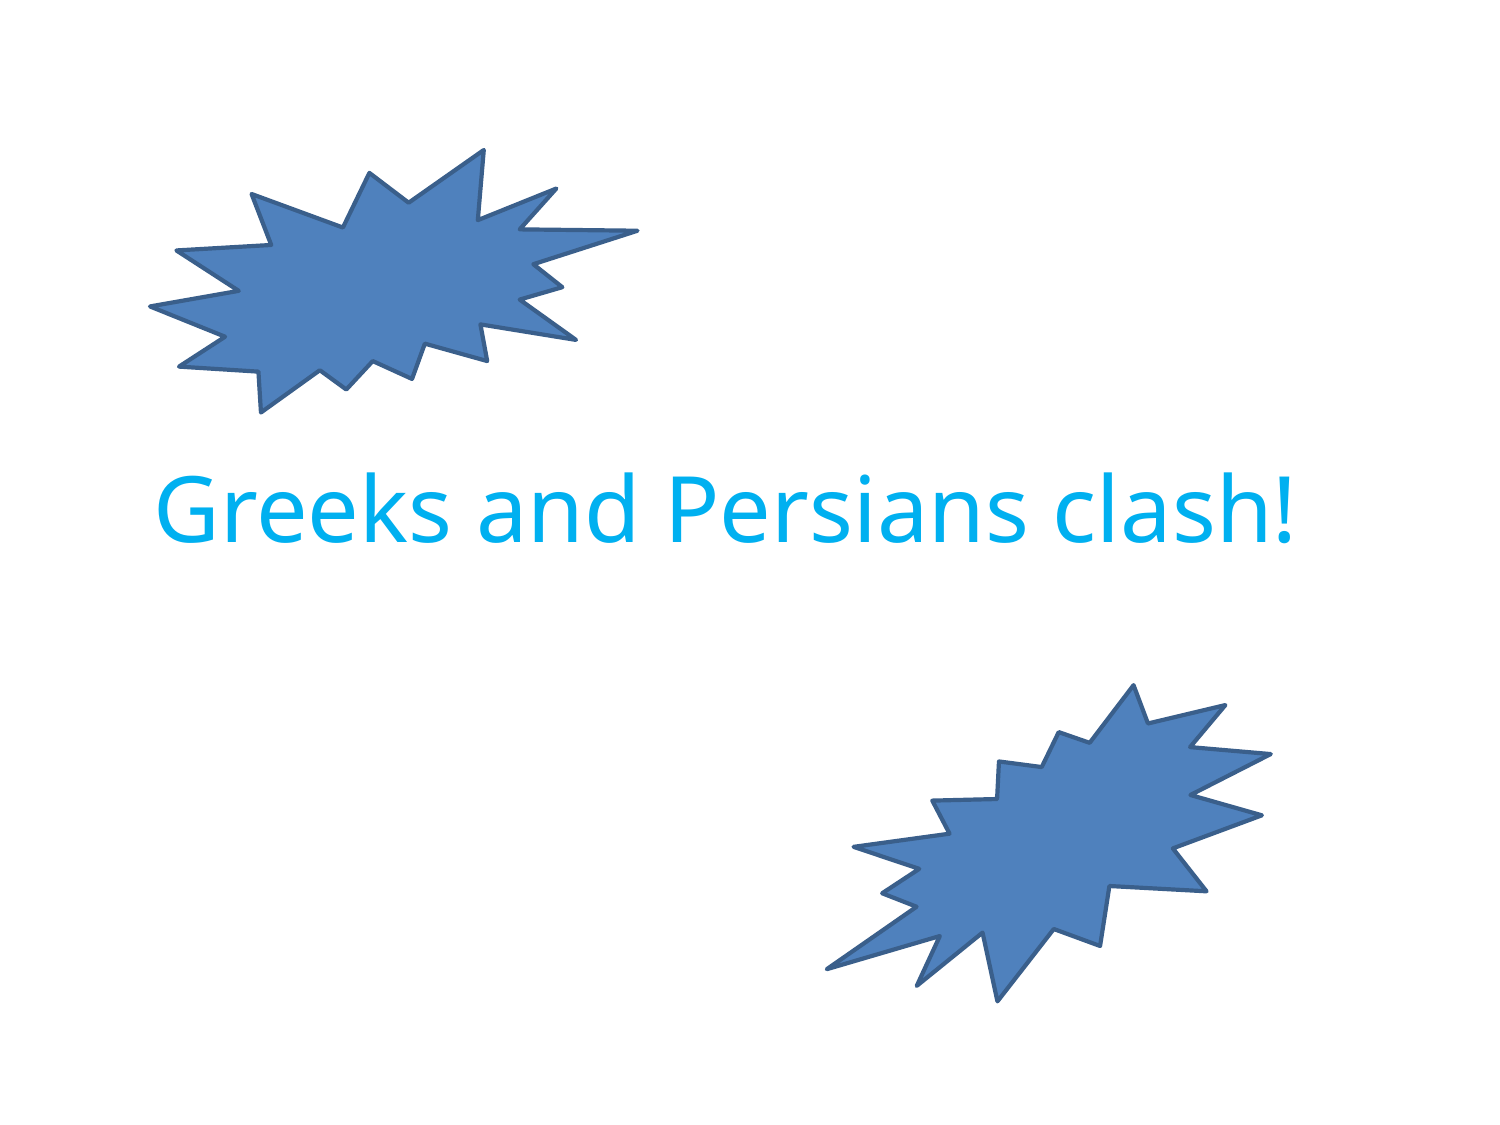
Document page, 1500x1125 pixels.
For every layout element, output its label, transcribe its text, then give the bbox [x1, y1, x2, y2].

title Greeks and Persians clash! [75, 412, 1425, 600]
text_box [147, 148, 640, 415]
text_box [824, 683, 1273, 1004]
